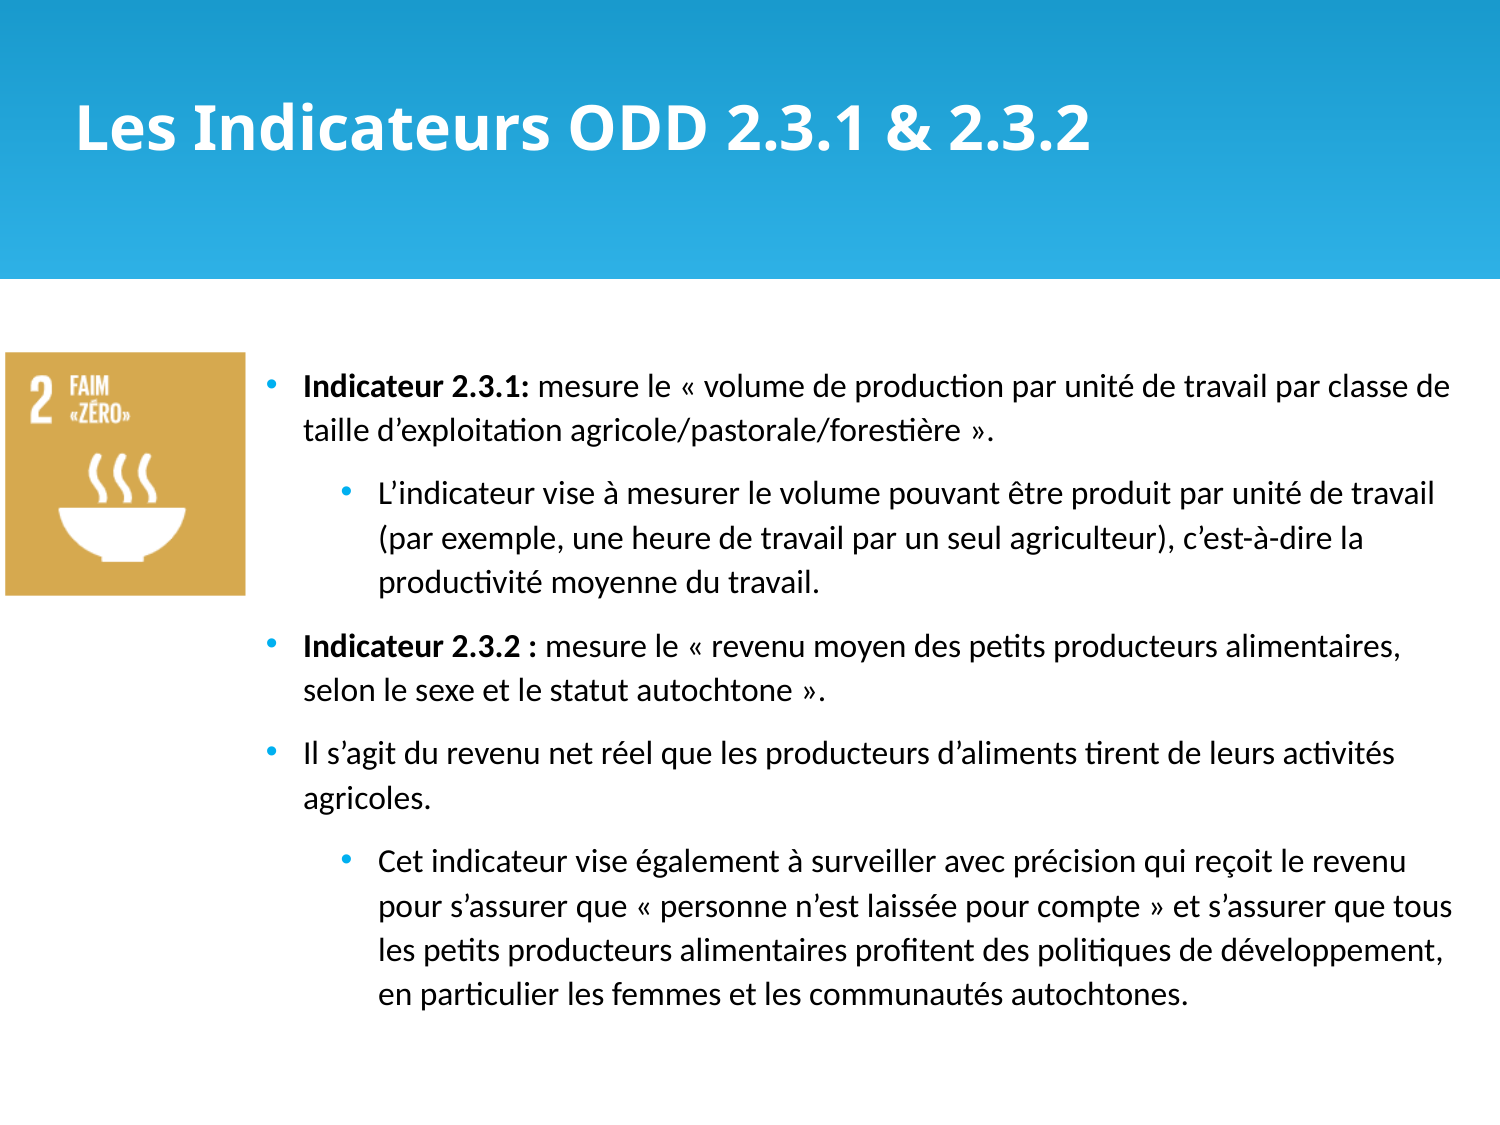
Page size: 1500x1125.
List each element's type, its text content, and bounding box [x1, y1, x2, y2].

picture [0, 347, 251, 604]
text_box [0, 0, 1500, 279]
list Indicateur 2.3.1: mesure le « volume de production par unité de travail par classe de taille d’exploitation agricole/pastorale/forestière ». L’indicateur vise à mesurer le volume pouvant être produit par unité de travail (par exemple, une heure de travail par un seul agriculteur), c’est-à-dire la productivité moyenne du travail. Indicateur 2.3.2 : mesure le « revenu moyen des petits producteurs alimentaires, selon le sexe et le statut autochtone ». Il s’agit du revenu net réel que les producteurs d’aliments tirent de leurs activités agricoles. Cet indicateur vise également à surveiller avec précision qui reçoit le revenu pour s’assurer que « personne n’est laissée pour compte » et s’assurer que tous les petits producteurs alimentaires profitent des politiques de développement, en particulier les femmes et les communautés autochtones. [250, 295, 1470, 1036]
title Les Indicateurs ODD 2.3.1 & 2.3.2 [59, 62, 1441, 199]
